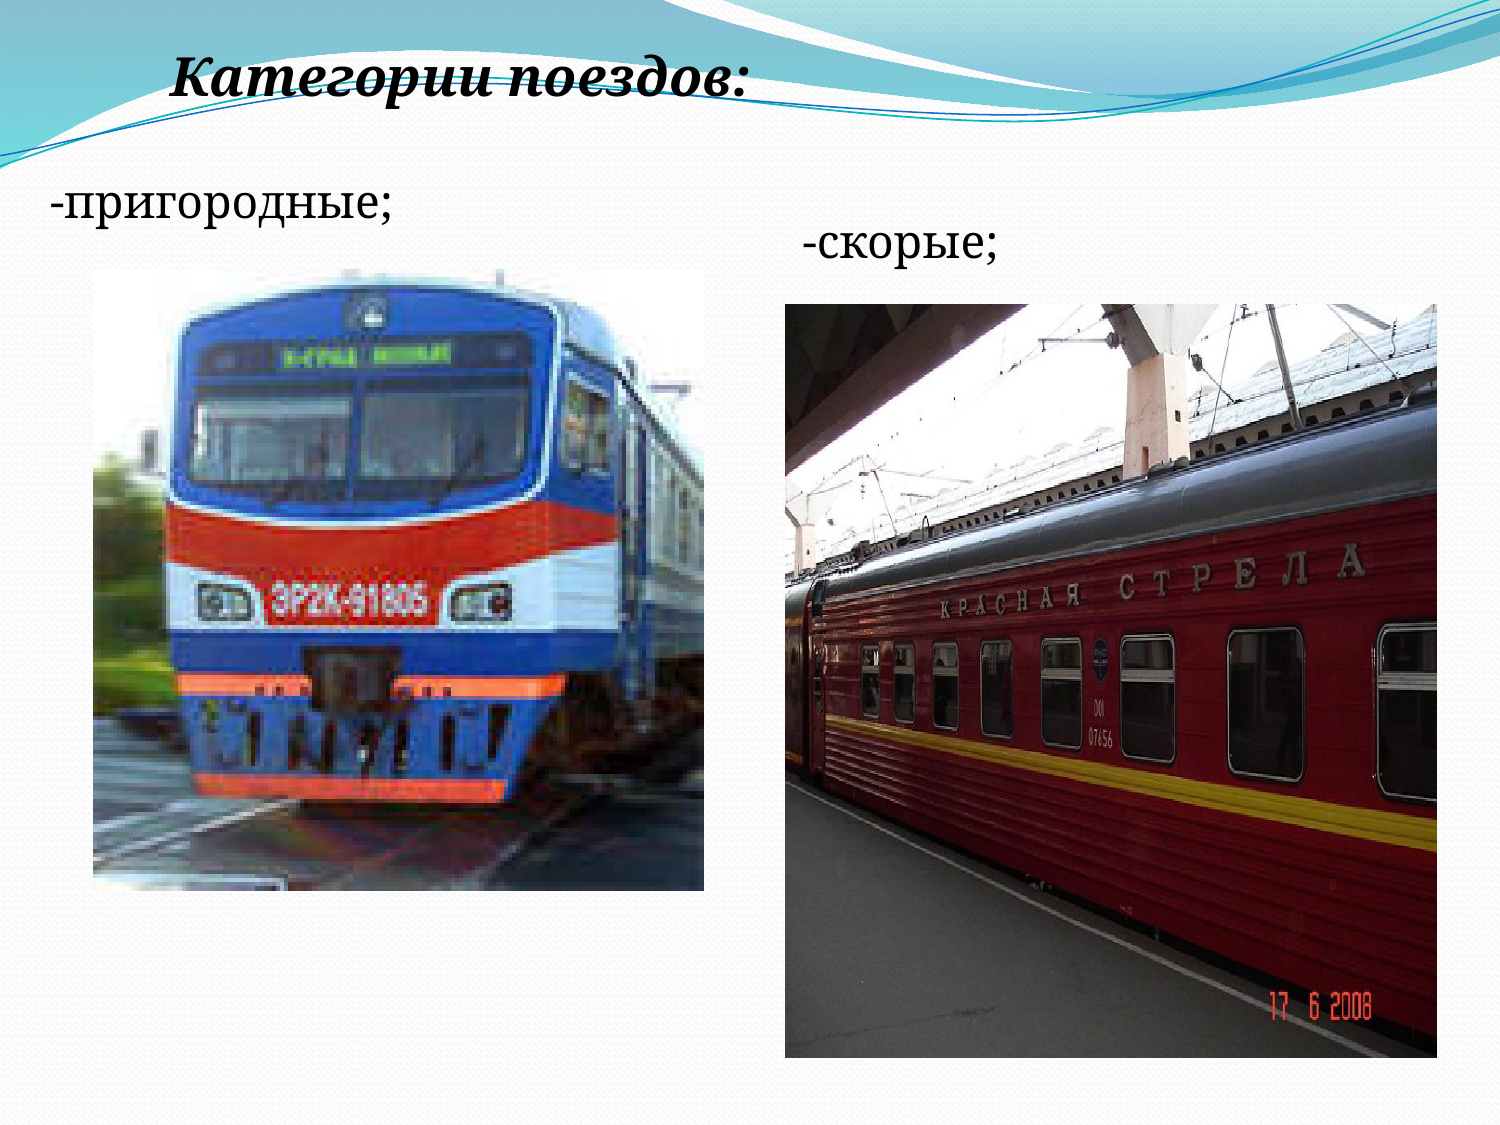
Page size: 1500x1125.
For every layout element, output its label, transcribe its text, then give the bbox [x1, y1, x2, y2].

list Категории поездов: -пригородные; -скорые; [35, 35, 1500, 1038]
picture [784, 304, 1438, 1059]
picture [93, 269, 704, 891]
